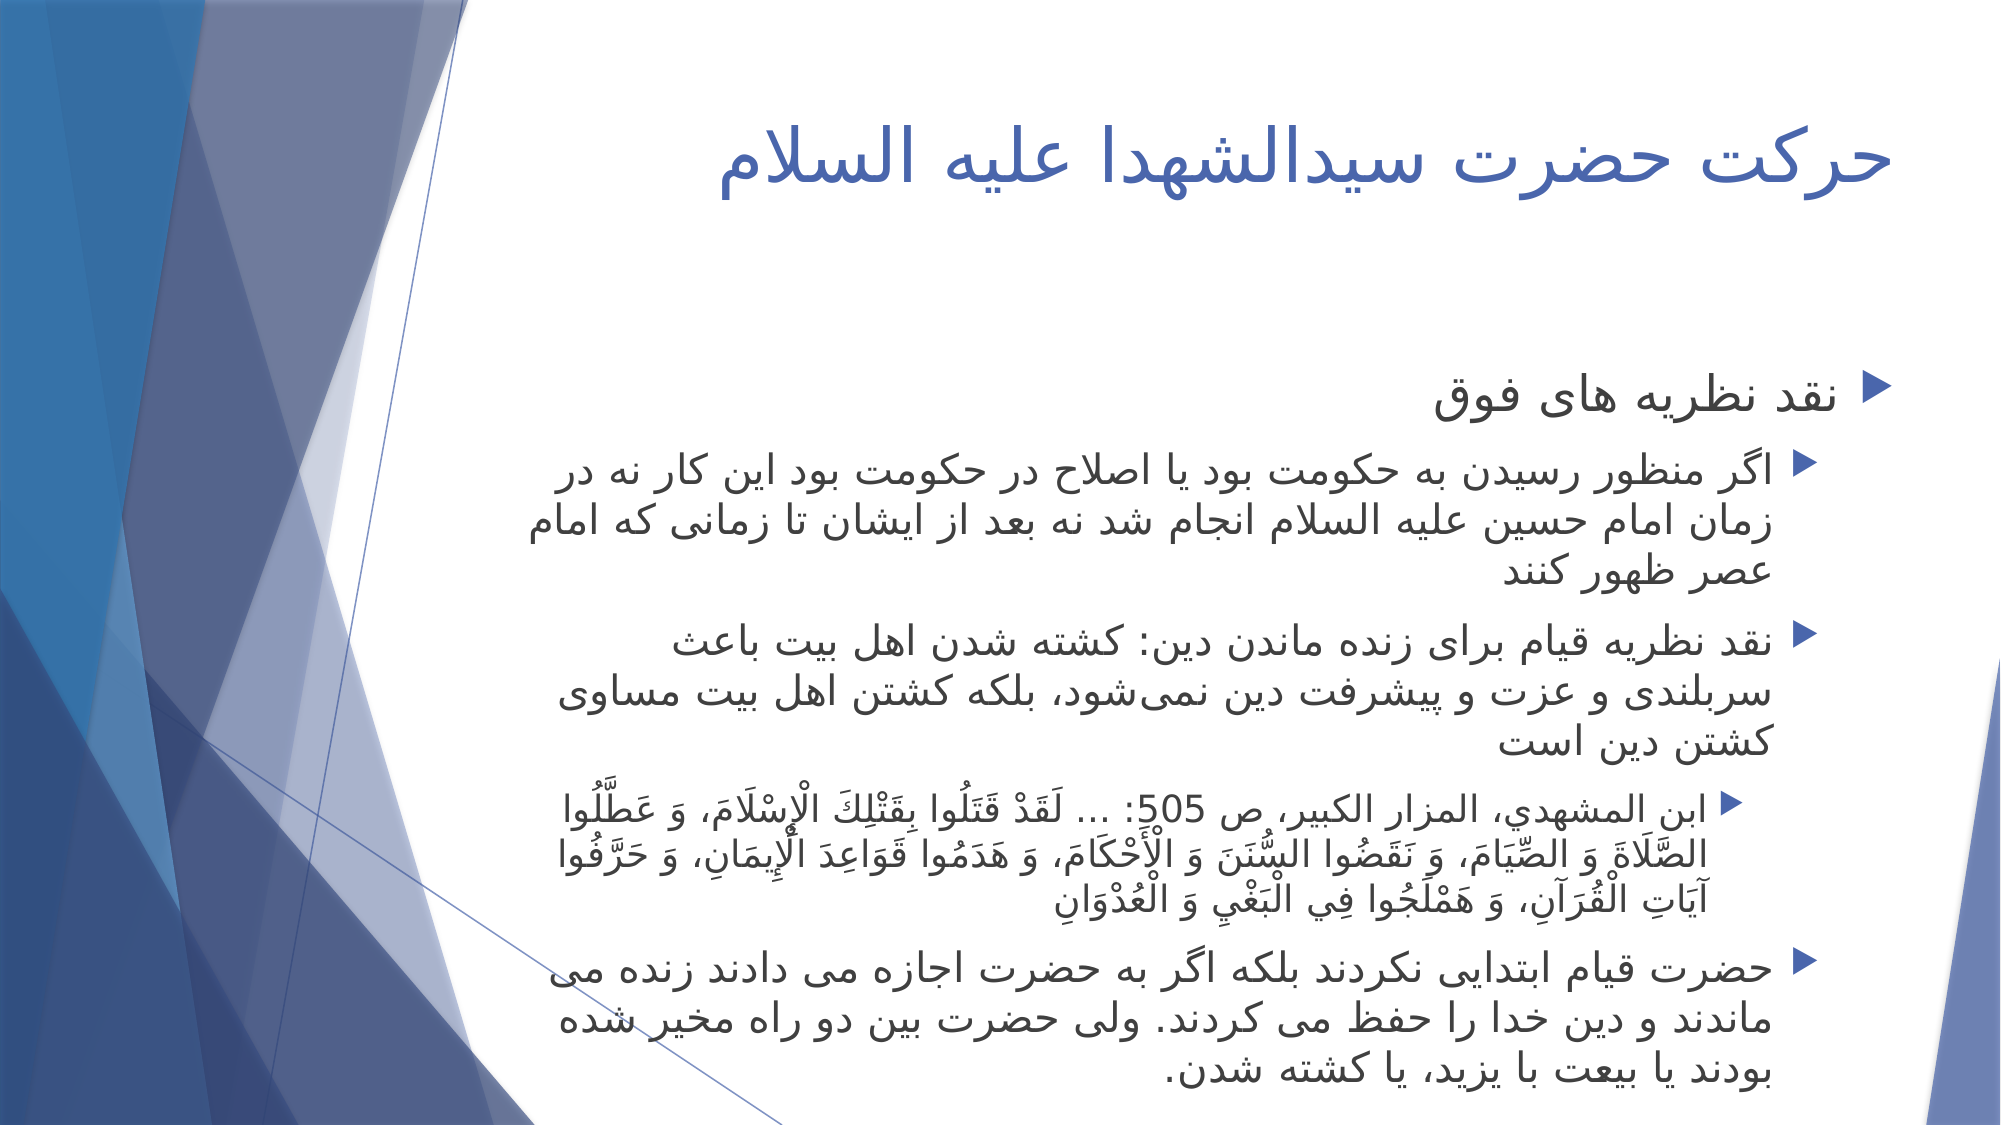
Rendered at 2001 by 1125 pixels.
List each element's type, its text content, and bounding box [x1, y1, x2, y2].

list نقد نظریه های فوق اگر منظور رسیدن به حکومت بود یا اصلاح در حکومت بود این کار نه در زمان امام حسین علیه السلام انجام شد نه بعد از ایشان تا زمانی که امام عصر ظهور کنند نقد نظریه قیام برای زنده ماندن دین: کشته شدن اهل بیت باعث سربلندی و عزت و پیشرفت دین نمی‌شود، بلکه کشتن اهل بیت مساوی کشتن دین است ابن المشهدي، المزار الكبير، ص 505: ... لَقَدْ قَتَلُوا بِقَتْلِكَ‏ الْإِسْلَامَ‏، وَ عَطَّلُوا الصَّلَاةَ وَ الصِّيَامَ، وَ نَقَضُوا السُّنَنَ وَ الْأَحْكَامَ، وَ هَدَمُوا قَوَاعِدَ الْإِيمَانِ، وَ حَرَّفُوا آيَاتِ الْقُرَآنِ، وَ هَمْلَجُوا فِي الْبَغْيِ وَ الْعُدْوَانِ حضرت قیام ابتدایی نکردند بلکه اگر به حضرت اجازه می دادند زنده می ماندند و دین خدا را حفظ می کردند. ولی حضرت بین دو راه مخیر شده بودند یا بیعت با یزید، یا کشته شدن. [501, 354, 1912, 992]
title حرکت حضرت سیدالشهدا علیه السلام [501, 99, 1912, 317]
